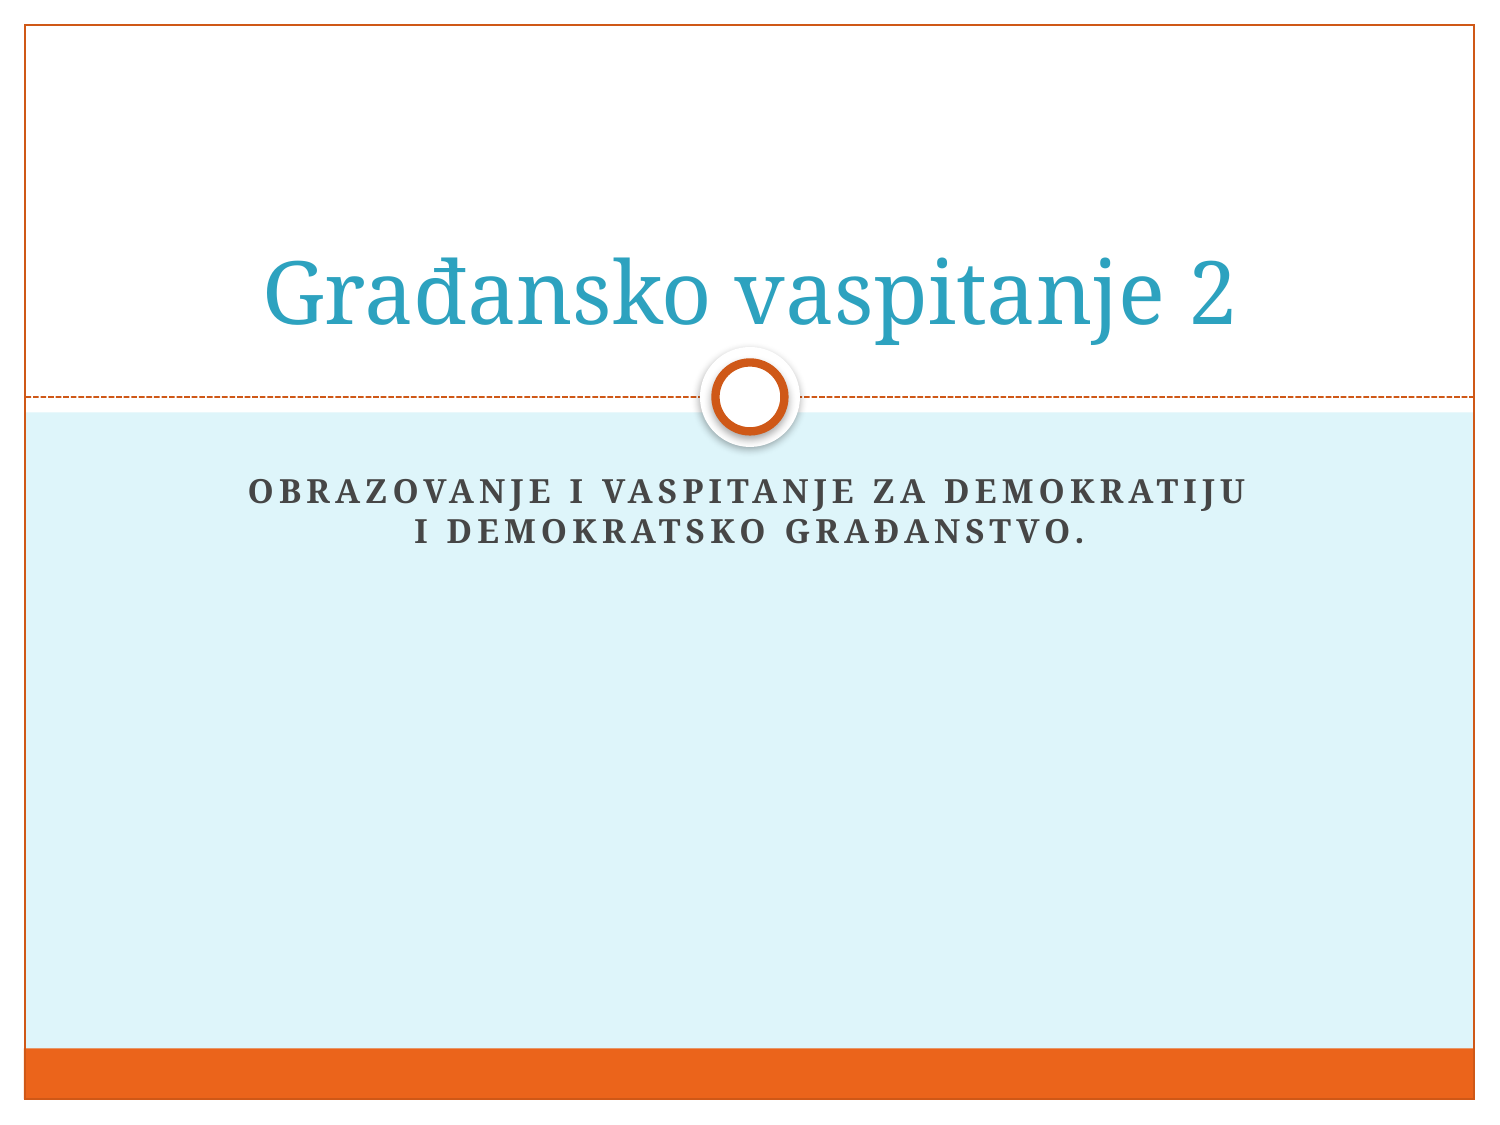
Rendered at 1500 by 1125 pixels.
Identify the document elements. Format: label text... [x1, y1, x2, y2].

subtitle Obrazovanje i vaspitanje za demokratiju i demokratsko građanstvo. [225, 462, 1275, 750]
title Građansko vaspitanje 2 [112, 62, 1388, 350]
